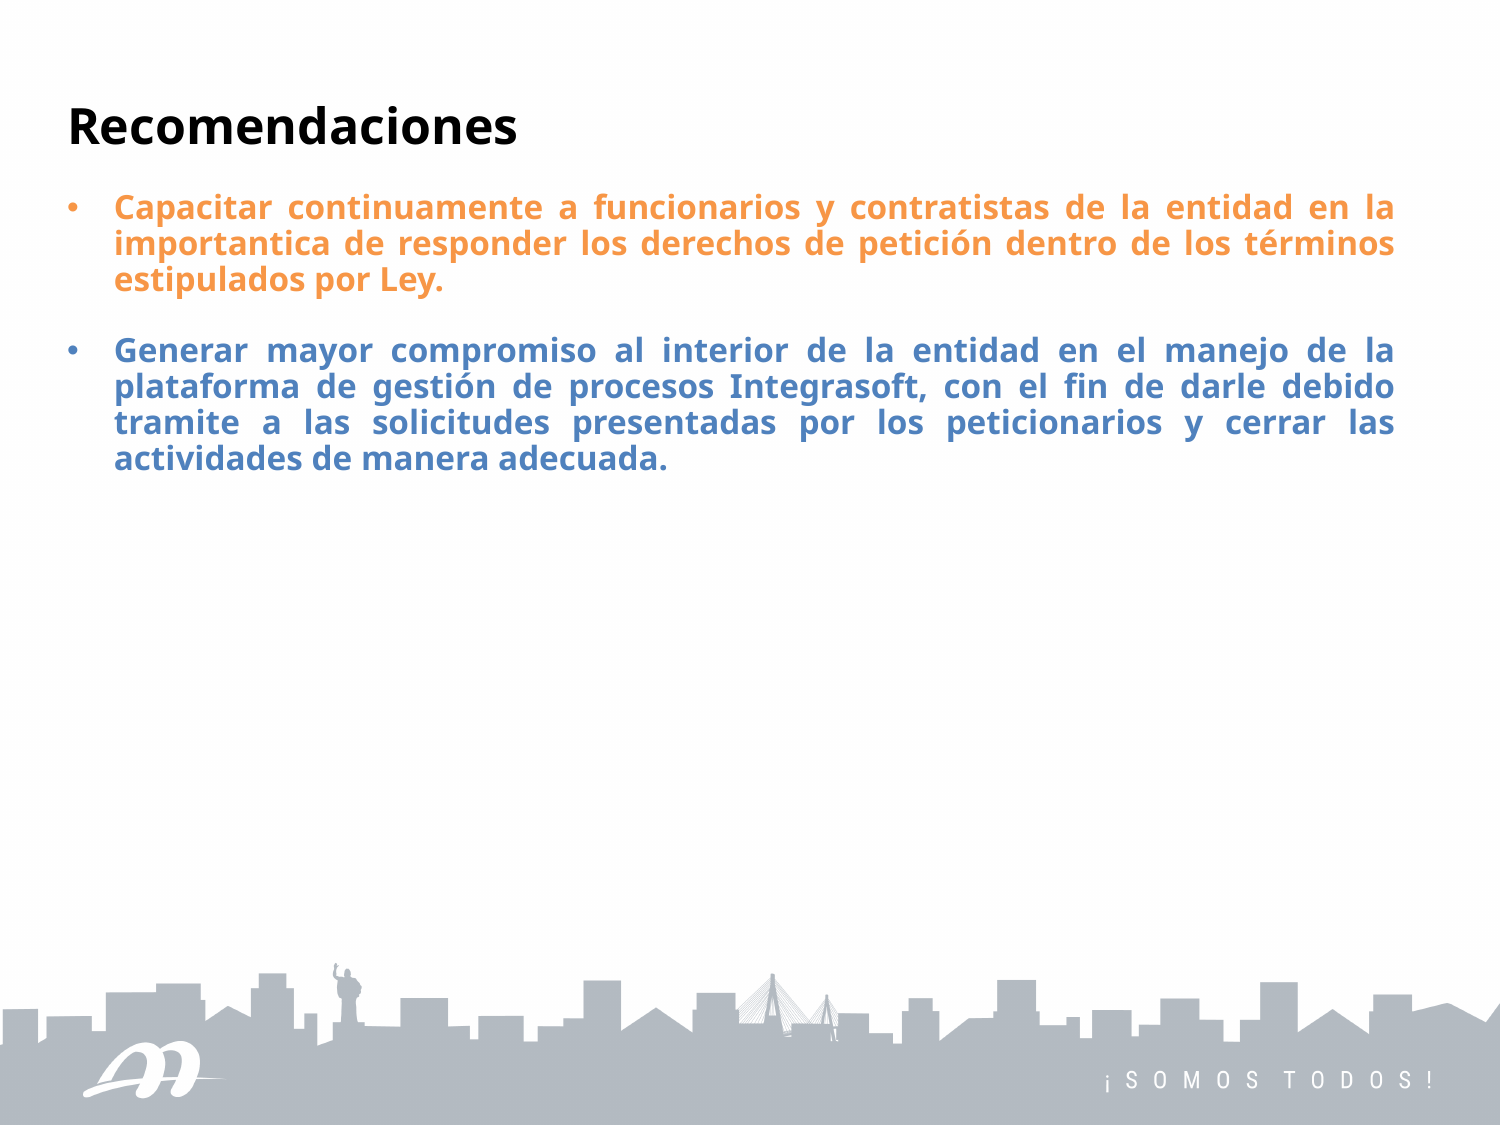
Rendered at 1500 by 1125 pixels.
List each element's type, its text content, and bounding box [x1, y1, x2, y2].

picture [0, 0, 1500, 1125]
text_box Recomendaciones Capacitar continuamente a funcionarios y contratistas de la entidad en la importantica de responder los derechos de petición dentro de los términos estipulados por Ley. Generar mayor compromiso al interior de la entidad en el manejo de la plataforma de gestión de procesos Integrasoft, con el fin de darle debido tramite a las solicitudes presentadas por los peticionarios y cerrar las actividades de manera adecuada. [52, 93, 1412, 820]
